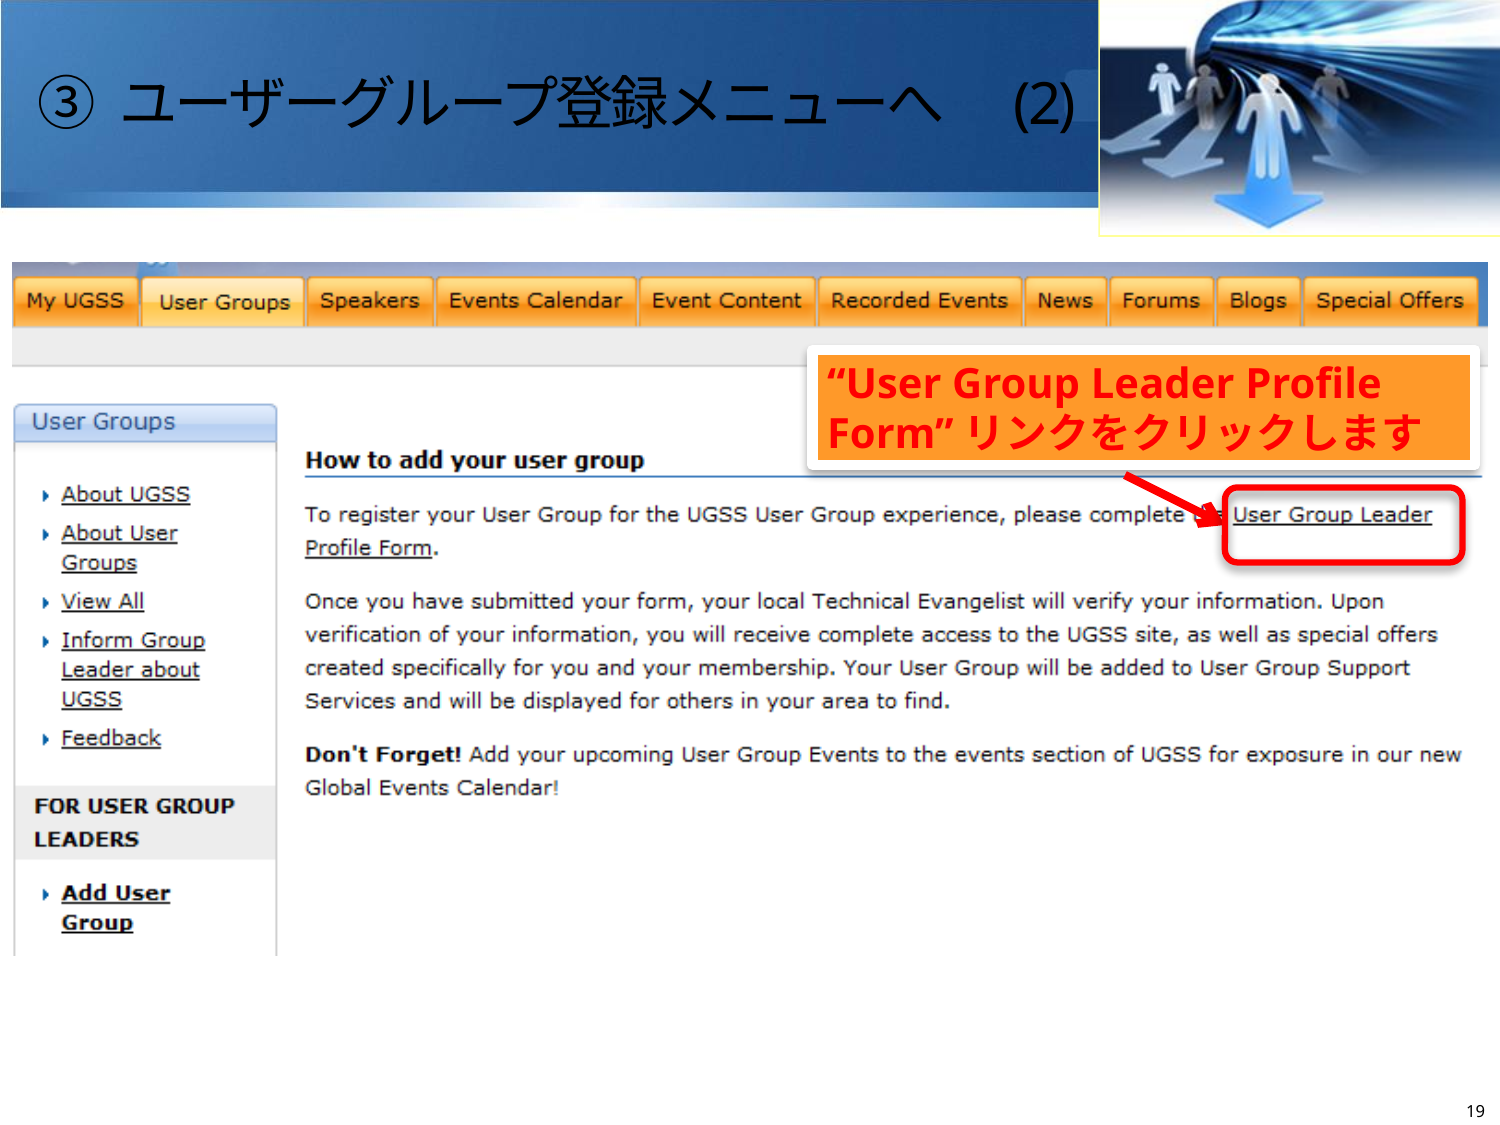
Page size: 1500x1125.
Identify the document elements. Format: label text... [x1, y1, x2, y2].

picture [0, 0, 1500, 1125]
picture [1100, 0, 1500, 235]
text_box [1124, 474, 1226, 526]
slide_number 18 [1400, 1100, 1500, 1125]
title ③ ユーザーグループ登録メニューへ (2) [37, 73, 1413, 140]
